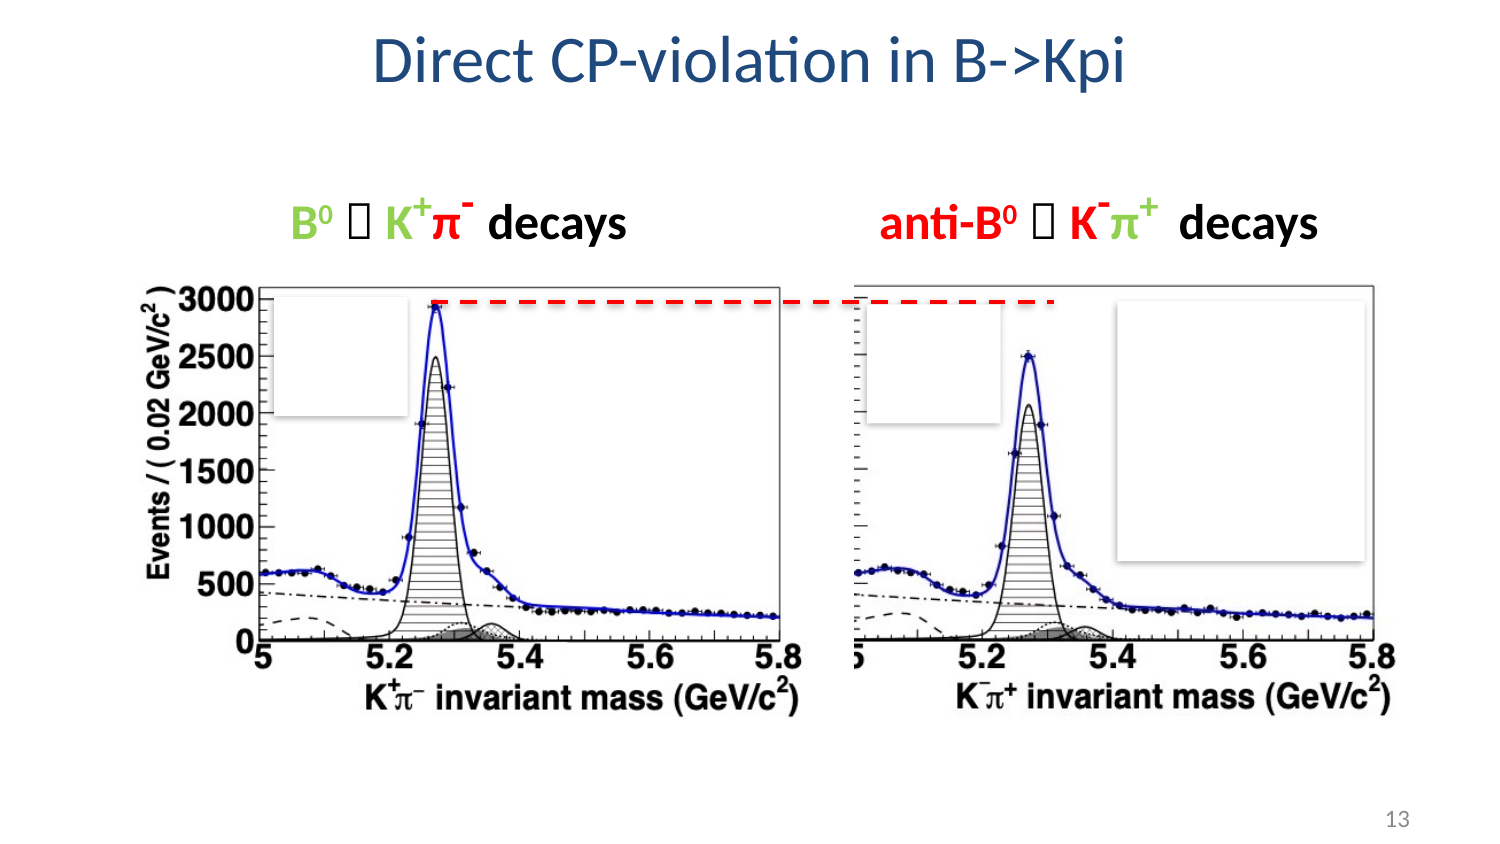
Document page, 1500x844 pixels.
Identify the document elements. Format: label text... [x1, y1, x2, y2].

slide_number 13 [1074, 794, 1425, 840]
text_box B0  K+π- decays [275, 157, 643, 263]
picture [854, 265, 1400, 720]
picture [138, 265, 809, 720]
title Direct CP-violation in B->Kpi [75, 21, 1425, 90]
text_box anti-B0  K-π+ decays [864, 157, 1334, 263]
